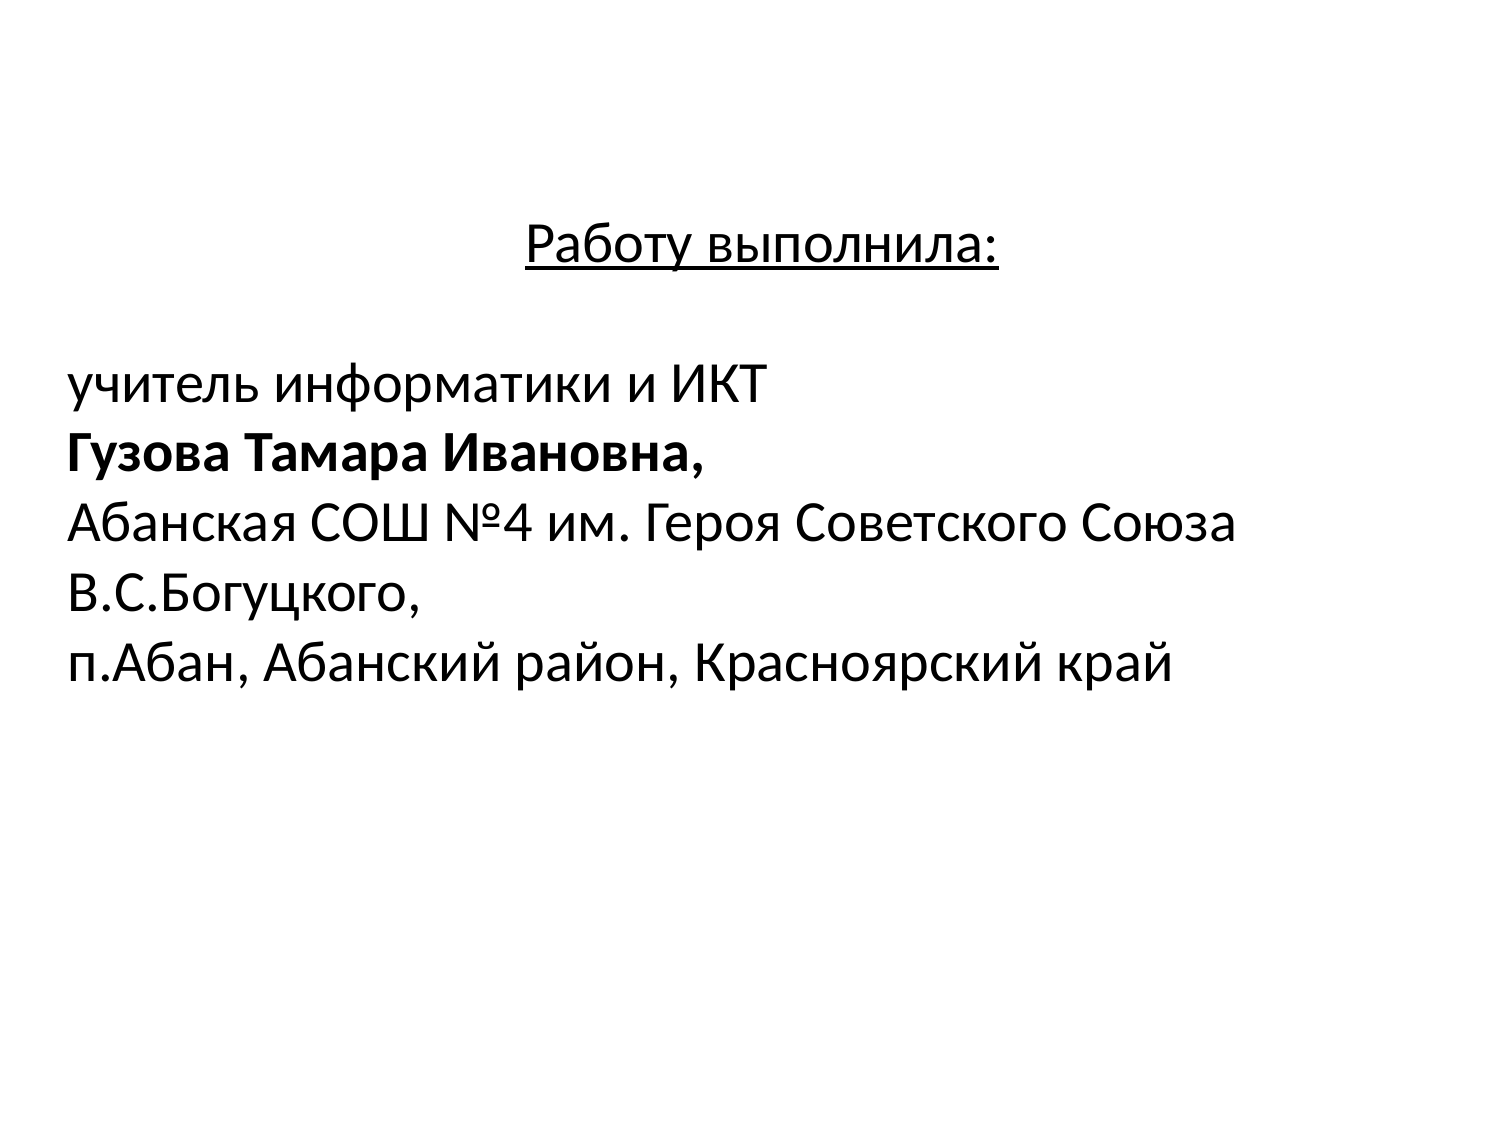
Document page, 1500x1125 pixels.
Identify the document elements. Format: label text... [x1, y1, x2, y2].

text_box Работу выполнила: учитель информатики и ИКТ Гузова Тамара Ивановна, Абанская СОШ №4 им. Героя Советского Союза В.С.Богуцкого, п.Абан, Абанский район, Красноярский край [53, 196, 1471, 701]
